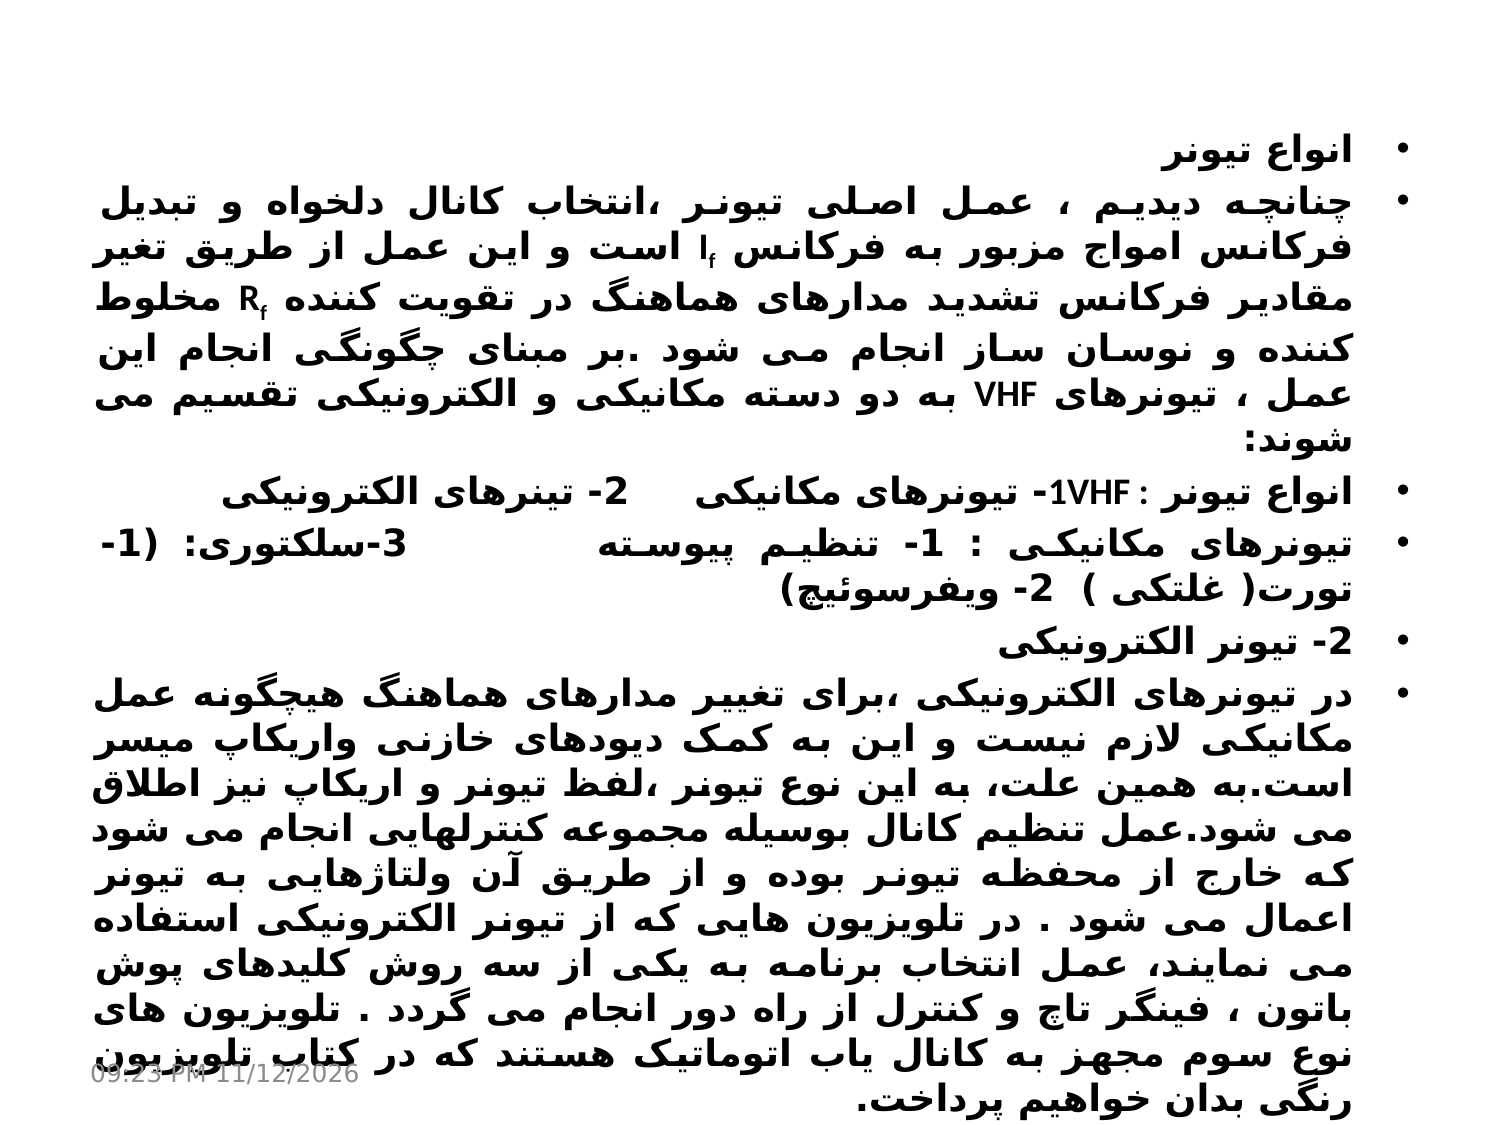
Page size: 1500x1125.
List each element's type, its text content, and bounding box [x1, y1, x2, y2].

slide_number 21 مارس 17 [75, 1042, 425, 1103]
list انواع تیونر چنانچه دیدیم ، عمل اصلی تیونر ،انتخاب کانال دلخواه و تبدیل فرکانس امواج مزبور به فرکانس If است و این عمل از طریق تغیر مقادیر فرکانس تشدید مدارهای هماهنگ در تقویت کننده Rf مخلوط کننده و نوسان ساز انجام می شود .بر مبنای چگونگی انجام این عمل ، تیونرهای VHF به دو دسته مکانیکی و الکترونیکی تقسیم می شوند: انواع تیونر VHF : 1- تیونرهای مکانیکی 2- تینرهای الکترونیکی تیونرهای مکانیکی : 1- تنظیم پیوسته 3-سلکتوری: (1- تورت( غلتکی ) 2- ویفرسوئیچ) 2- تیونر الکترونیکی در تیونرهای الکترونیکی ،برای تغییر مدارهای هماهنگ هیچگونه عمل مکانیکی لازم نیست و این به کمک دیودهای خازنی واریکاپ میسر است.به همین علت، به این نوع تیونر ،لفظ تیونر و اریکاپ نیز اطلاق می شود.عمل تنظیم کانال بوسیله مجموعه کنترلهایی انجام می شود که خارج از محفظه تیونر بوده و از طریق آن ولتاژهایی به تیونر اعمال می شود . در تلویزیون هایی که از تیونر الکترونیکی استفاده می نمایند، عمل انتخاب برنامه به یکی از سه روش کلیدهای پوش باتون ، فینگر تاچ و کنترل از راه دور انجام می گردد . تلویزیون های نوع سوم مجهز به کانال یاب اتوماتیک هستند که در کتاب تلویزیون رنگی بدان خواهیم پرداخت. در دو نوع پوش باتون و فینگر تاچ ،تعدادی پتانسیومتر انتخاب کانال (معمولآً 8 عدد) موجود بوده که هر یک به تنهایی قادرند برای کلیه کانالهای محدوده VHF و UHF تنظیم شوند .در ضمن برای هر یک از پتانسیومترها ، کلیدی بنام کلید انتخاب باند موجود است که می توان در یکی از سه حالت I ،III و VHf قرار گیرد .در شکل زیر چگونگی قرار گرفتن اجزای مزبور نشان داده شده است. [75, 117, 1425, 1079]
